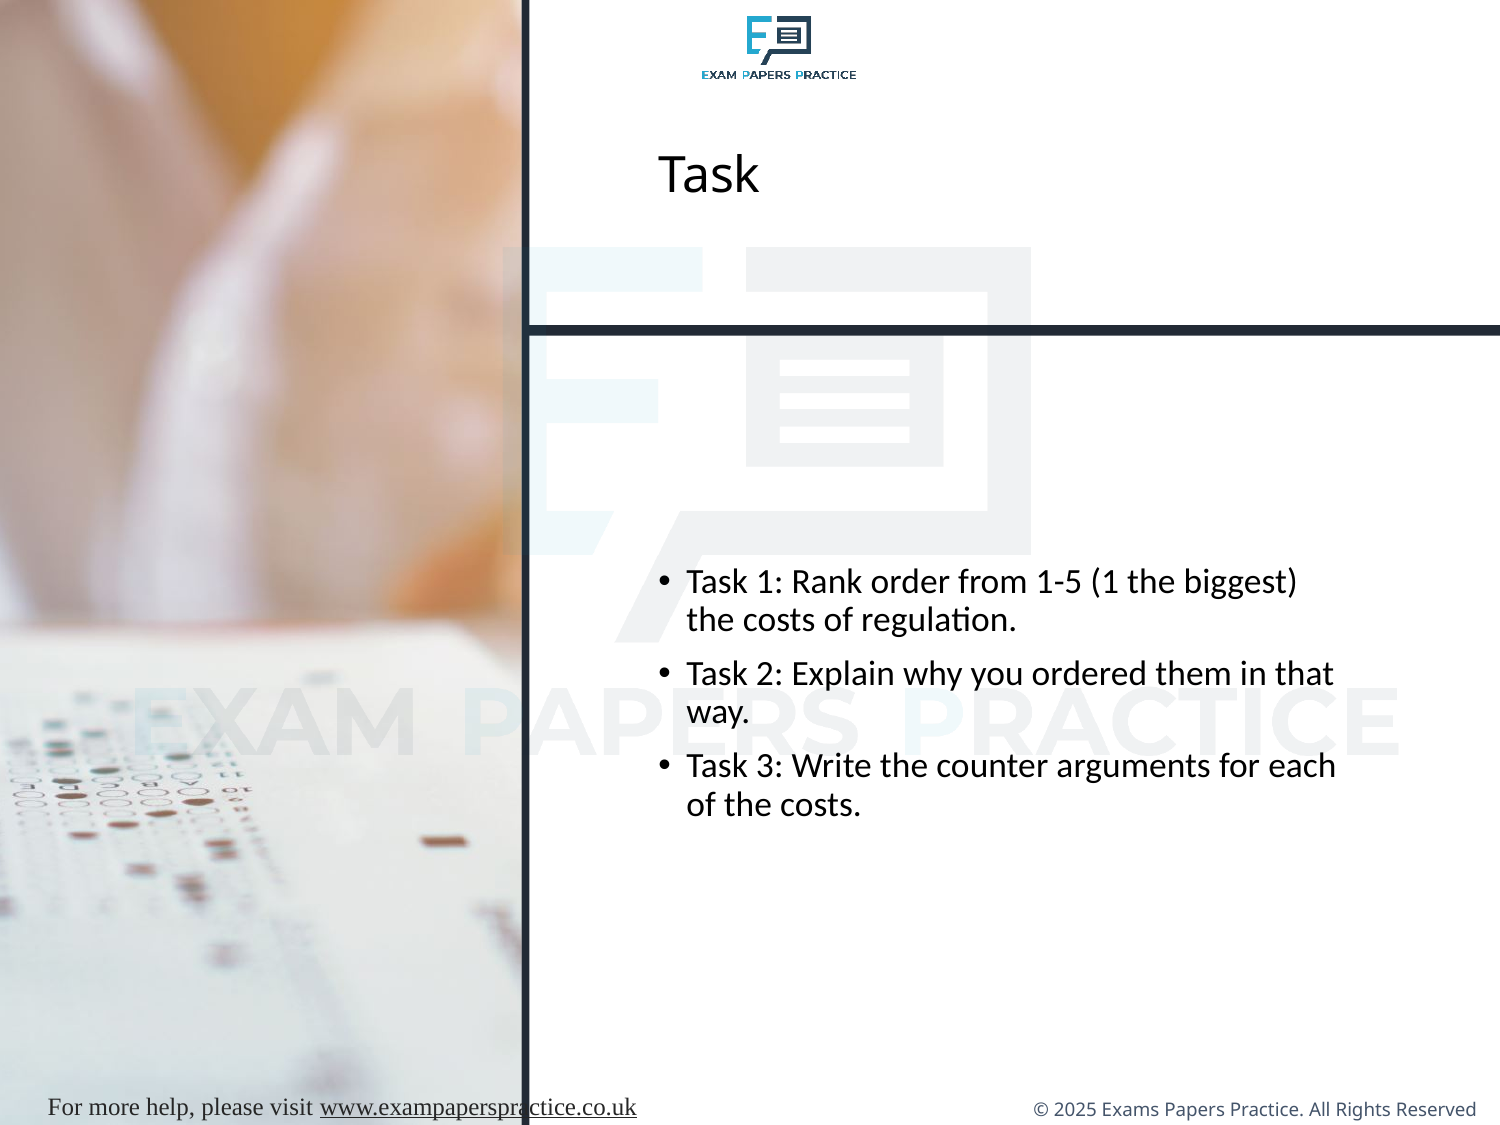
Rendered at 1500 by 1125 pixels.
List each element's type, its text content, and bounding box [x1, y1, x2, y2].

title Task [643, 90, 1363, 247]
text_box [1399, 324, 1500, 337]
text_box [522, 756, 530, 1082]
text_box [530, 0, 1500, 324]
picture [0, 0, 1399, 1125]
list Task 1: Rank order from 1-5 (1 the biggest) the costs of regulation. Task 2: Explain why you ordered them in that way. Task 3: Write the counter arguments for each of the costs. [643, 756, 1363, 968]
text_box [522, 0, 530, 247]
text_box © 2025 Exams Papers Practice. All Rights Reserved [1005, 1090, 1500, 1125]
text_box [530, 337, 1500, 1125]
text_box For more help, please visit www.exampaperspractice.co.uk [522, 1082, 674, 1122]
picture [702, 16, 856, 79]
